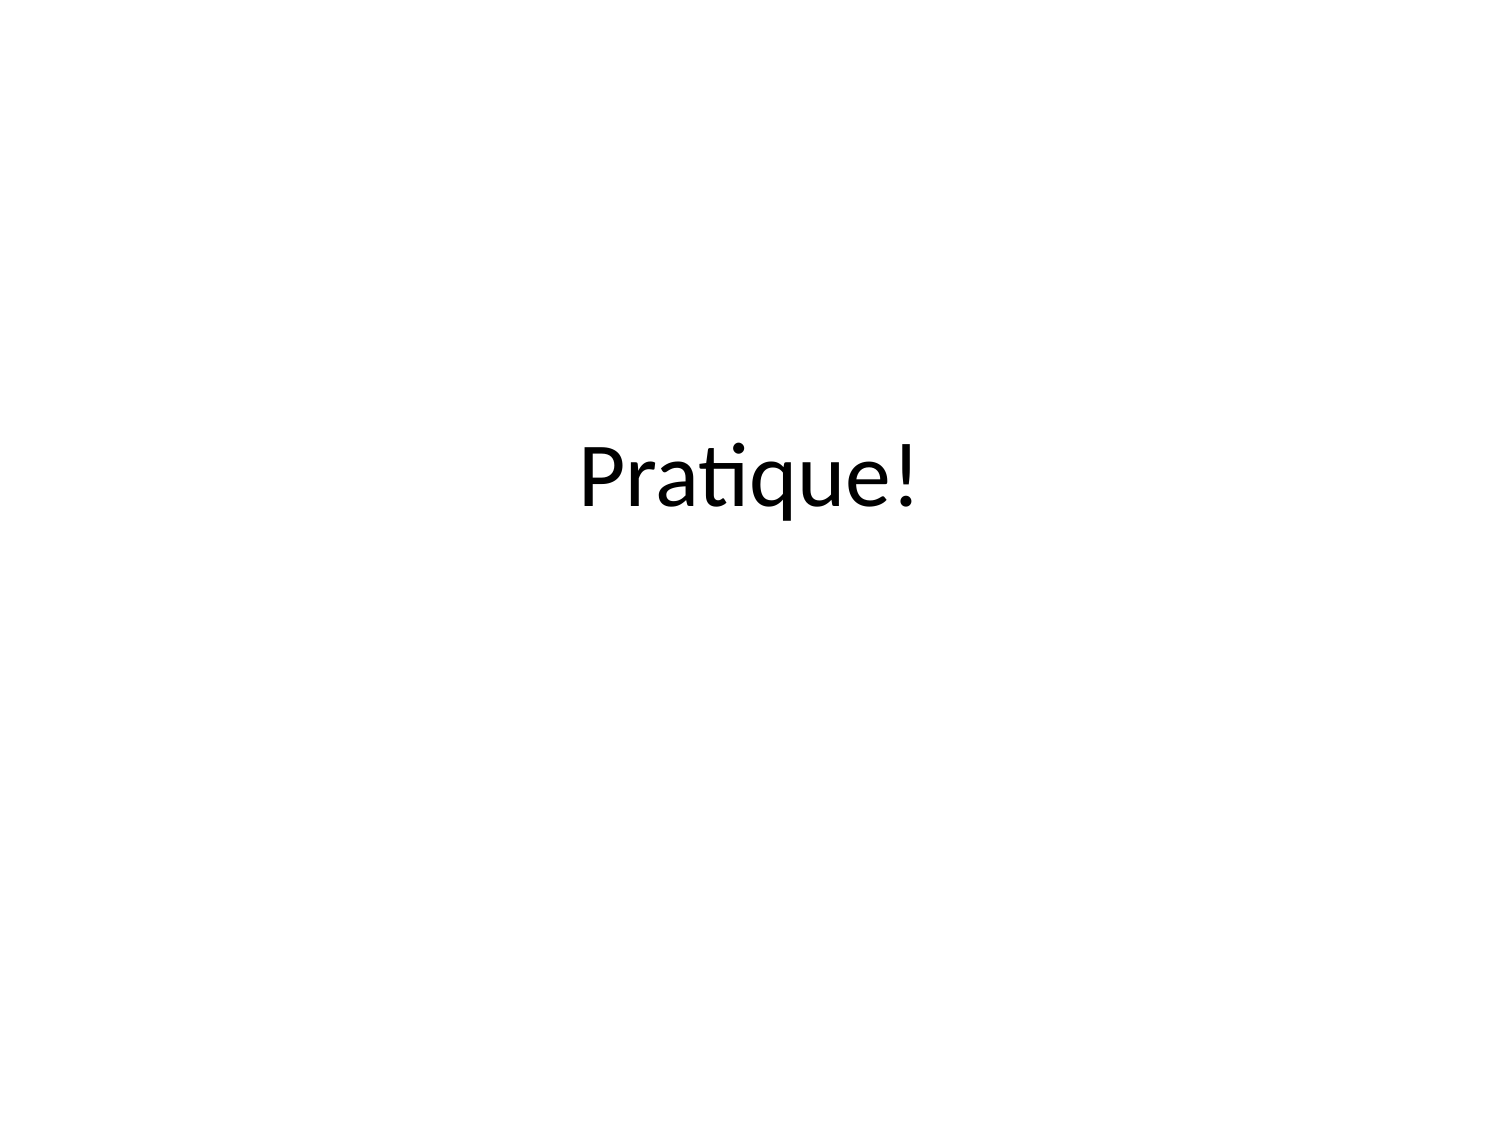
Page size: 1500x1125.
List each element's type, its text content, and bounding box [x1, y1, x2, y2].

title Pratique! [112, 349, 1388, 591]
